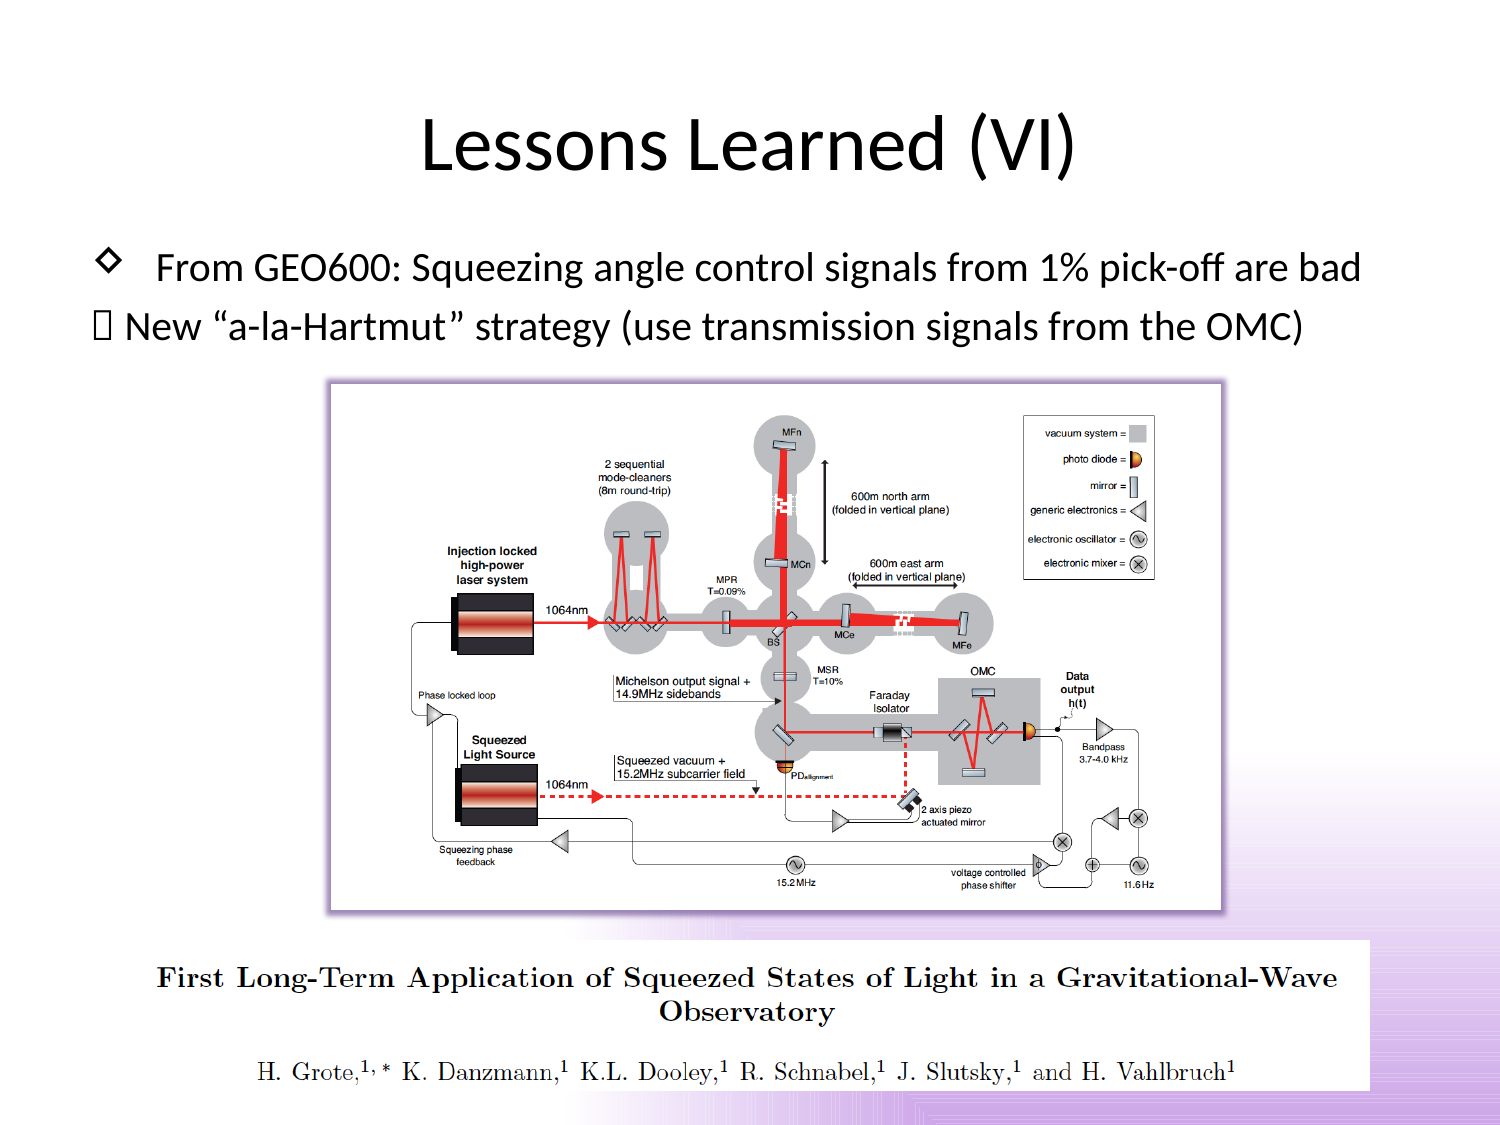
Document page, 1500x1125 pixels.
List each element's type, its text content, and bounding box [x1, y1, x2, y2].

list From GEO600: Squeezing angle control signals from 1% pick-off are bad  New “a-la-Hartmut” strategy (use transmission signals from the OMC) [75, 232, 1425, 430]
picture [331, 384, 1221, 910]
picture [124, 939, 1370, 1091]
title Lessons Learned (VI) [75, 45, 1425, 232]
